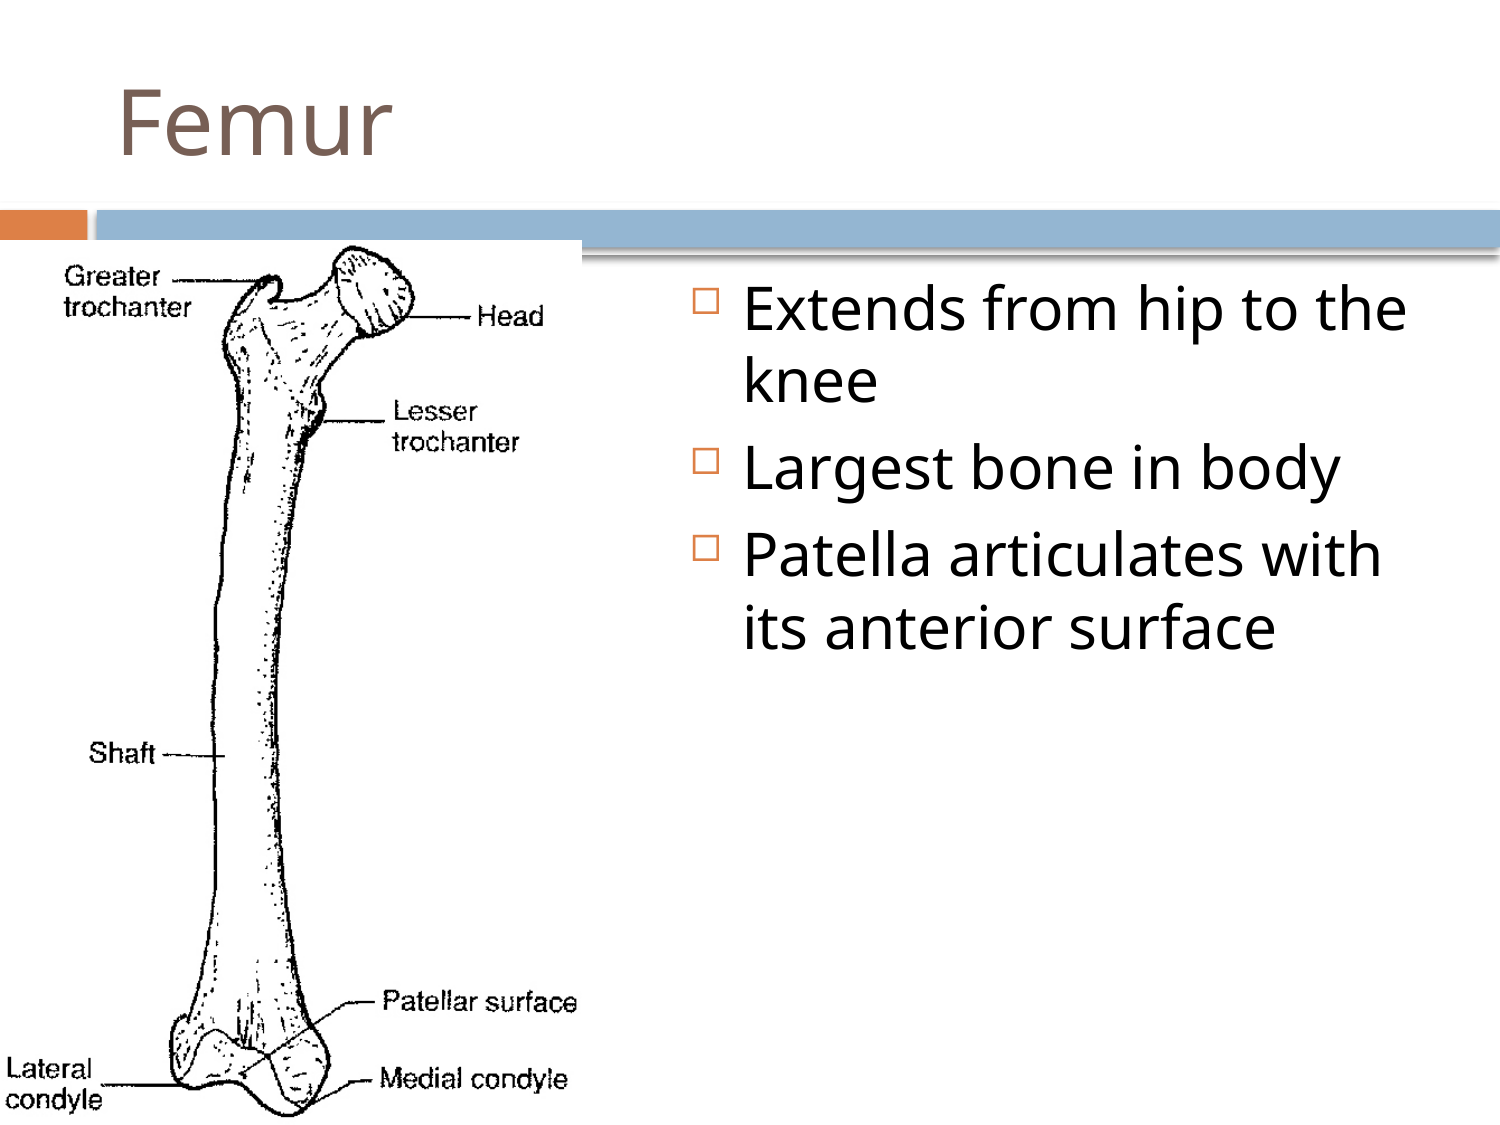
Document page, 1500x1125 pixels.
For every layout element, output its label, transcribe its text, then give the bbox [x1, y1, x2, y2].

picture [0, 240, 582, 1125]
list Extends from hip to the knee Largest bone in body Patella articulates with its anterior surface [675, 262, 1438, 1075]
title Femur [100, 37, 1438, 200]
